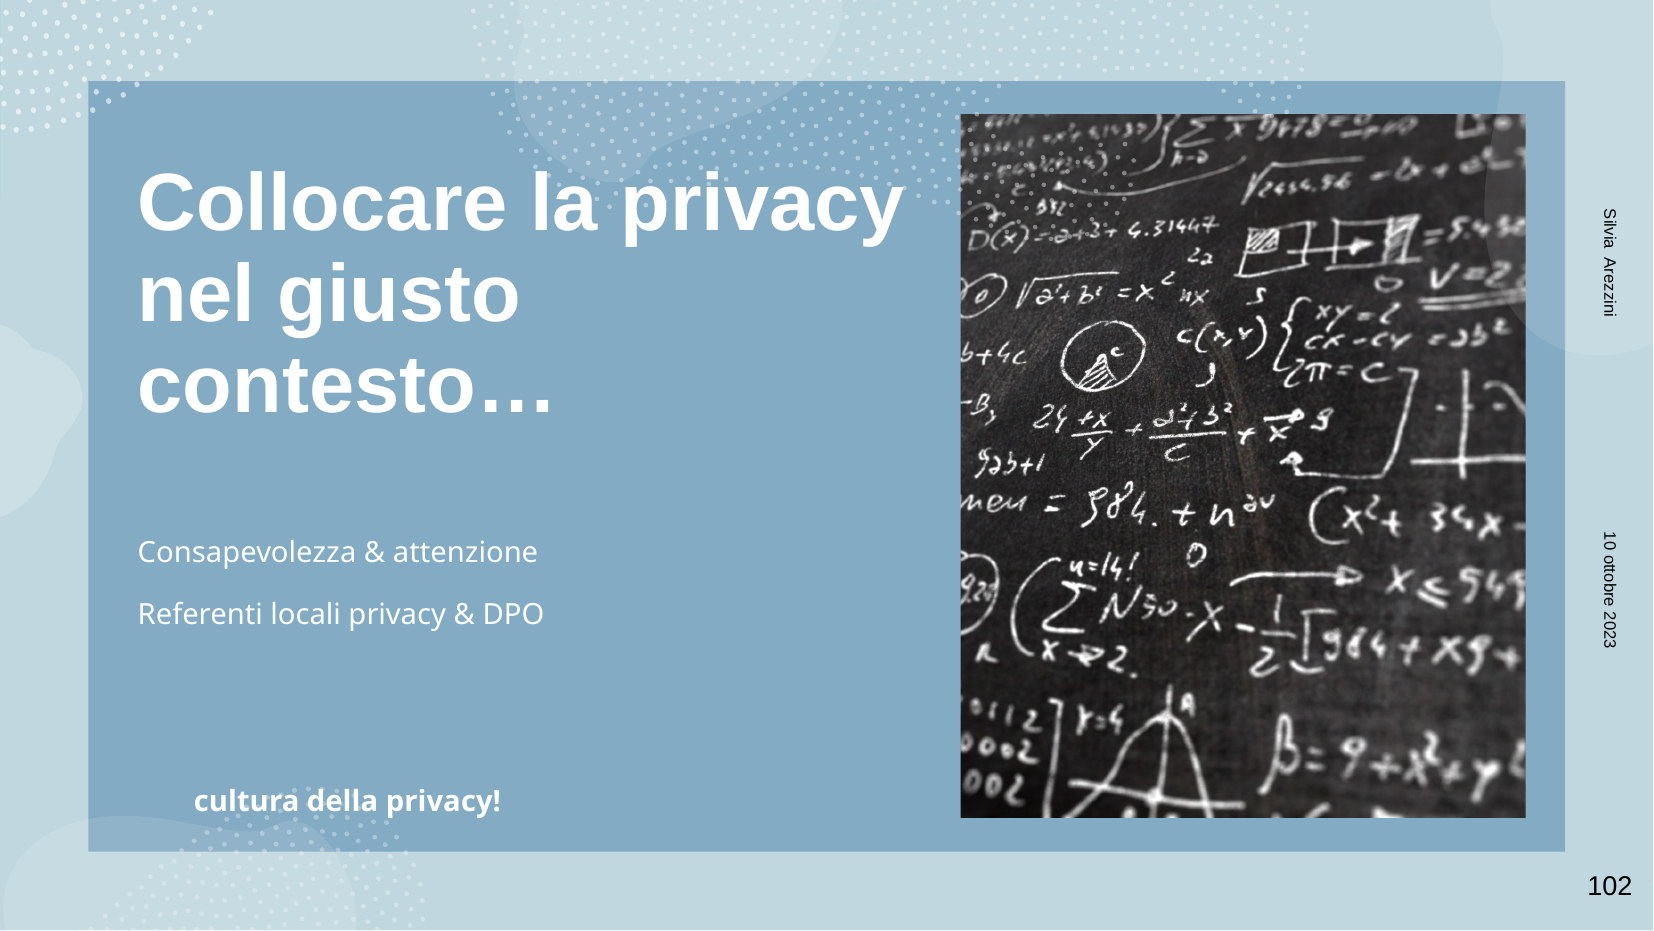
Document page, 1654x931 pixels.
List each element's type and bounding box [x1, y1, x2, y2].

text_box [0, 0, 1653, 931]
